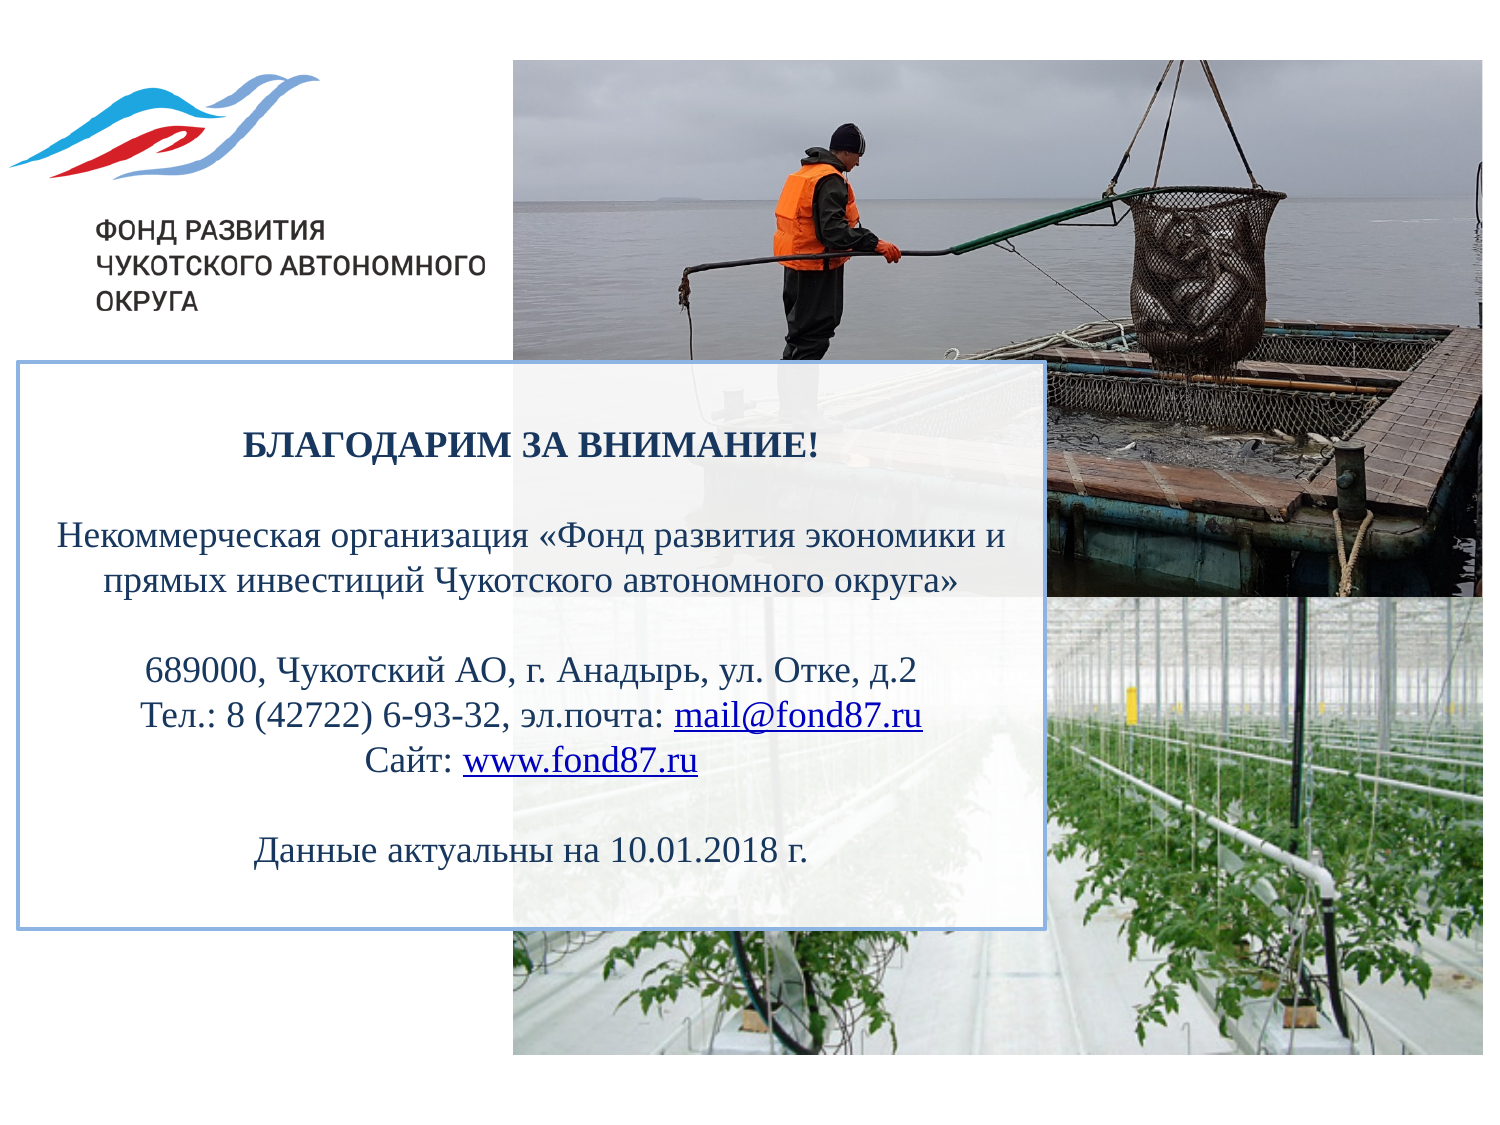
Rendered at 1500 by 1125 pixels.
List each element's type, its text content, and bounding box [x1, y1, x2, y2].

text_box БЛАГОДАРИМ ЗА ВНИМАНИЕ! Некоммерческая организация «Фонд развития экономики и прямых инвестиций Чукотского автономного округа» 689000, Чукотский АО, г. Анадырь, ул. Отке, д.2 Тел.: 8 (42722) 6-93-32, эл.почта: mail@fond87.ru Сайт: www.fond87.ru Данные актуальны на 10.01.2018 г. [16, 360, 507, 931]
picture [512, 60, 1483, 1055]
picture [7, 73, 485, 311]
